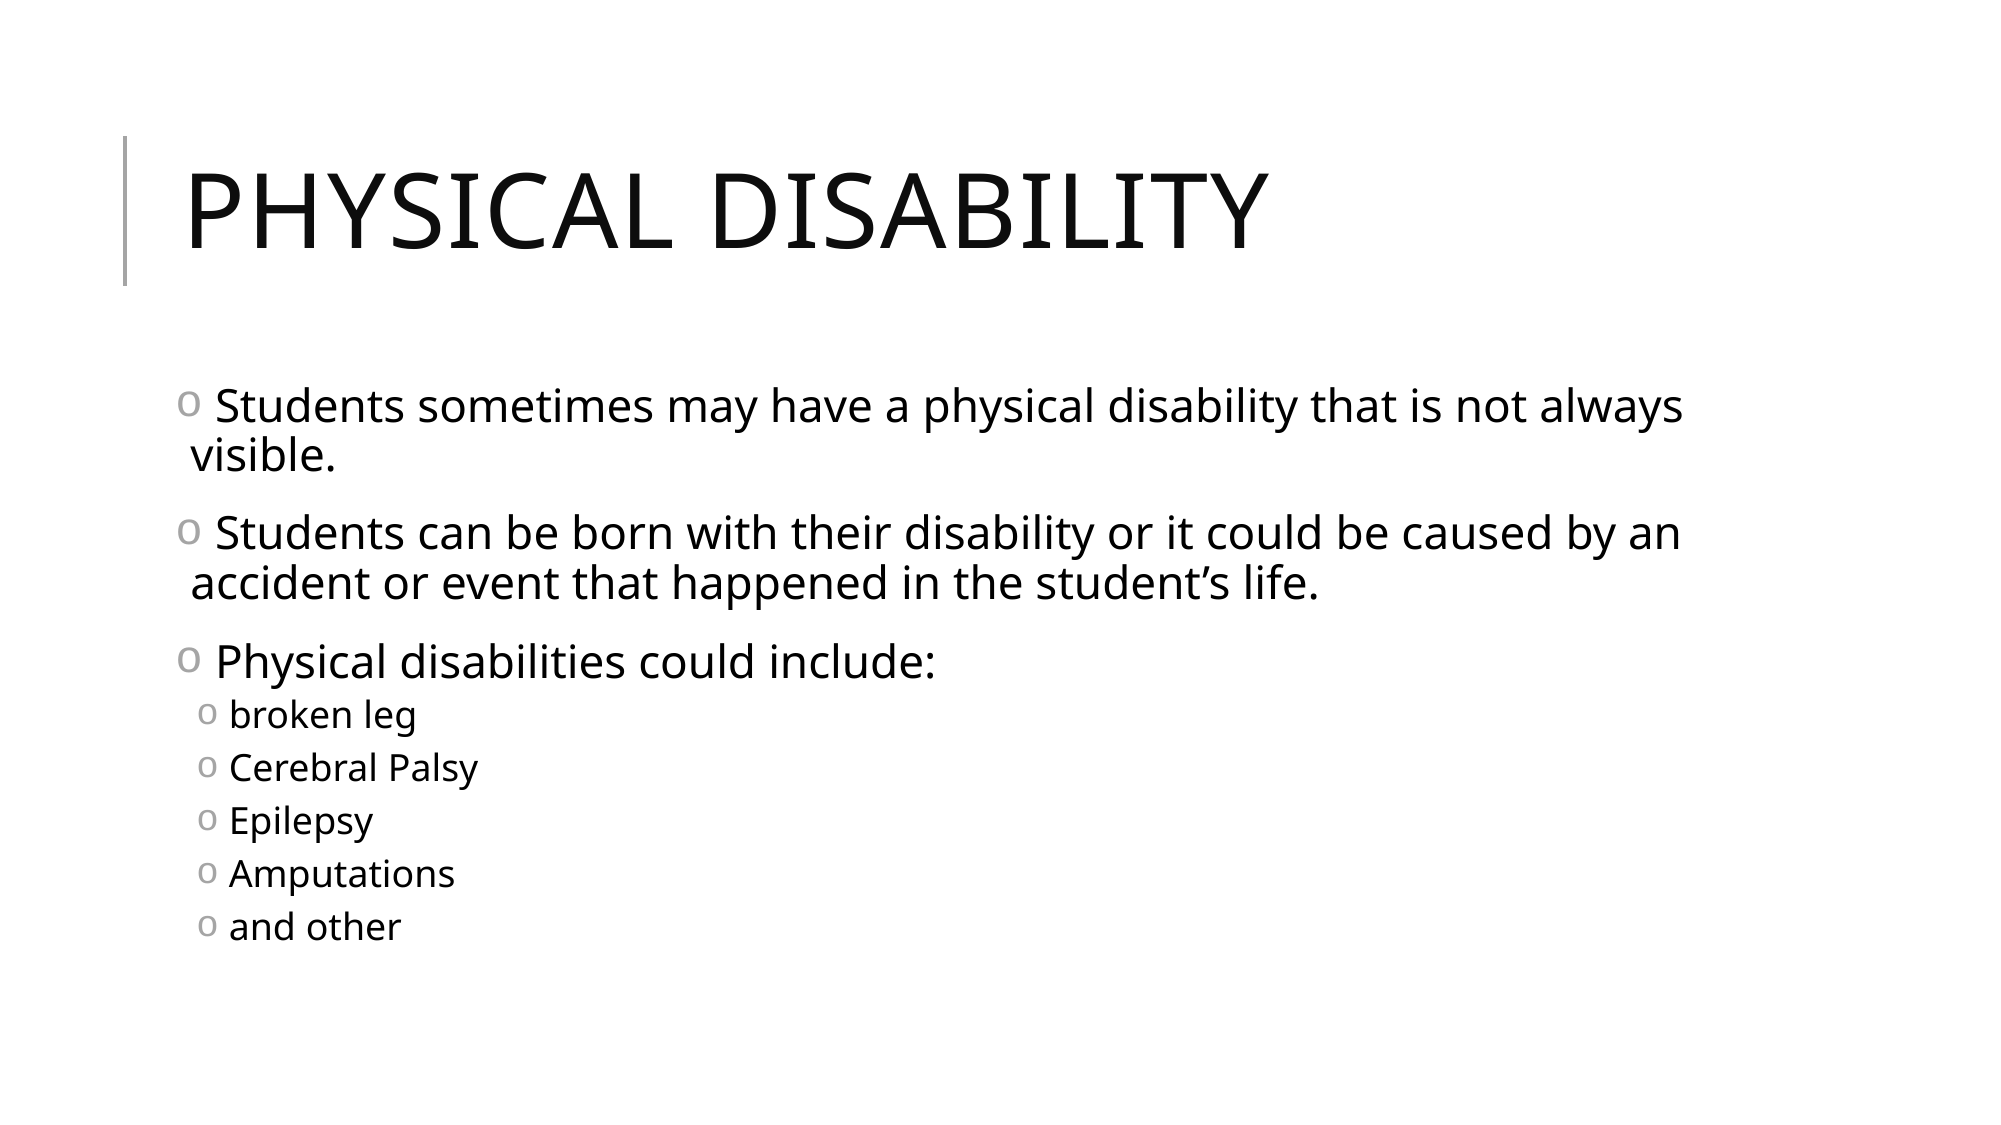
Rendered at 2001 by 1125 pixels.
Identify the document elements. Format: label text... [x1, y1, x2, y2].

list Students sometimes may have a physical disability that is not always visible. Students can be born with their disability or it could be caused by an accident or event that happened in the student’s life. Physical disabilities could include: broken leg Cerebral Palsy Epilepsy Amputations and other [168, 375, 1763, 1035]
title Physical Disability [168, 96, 1763, 342]
